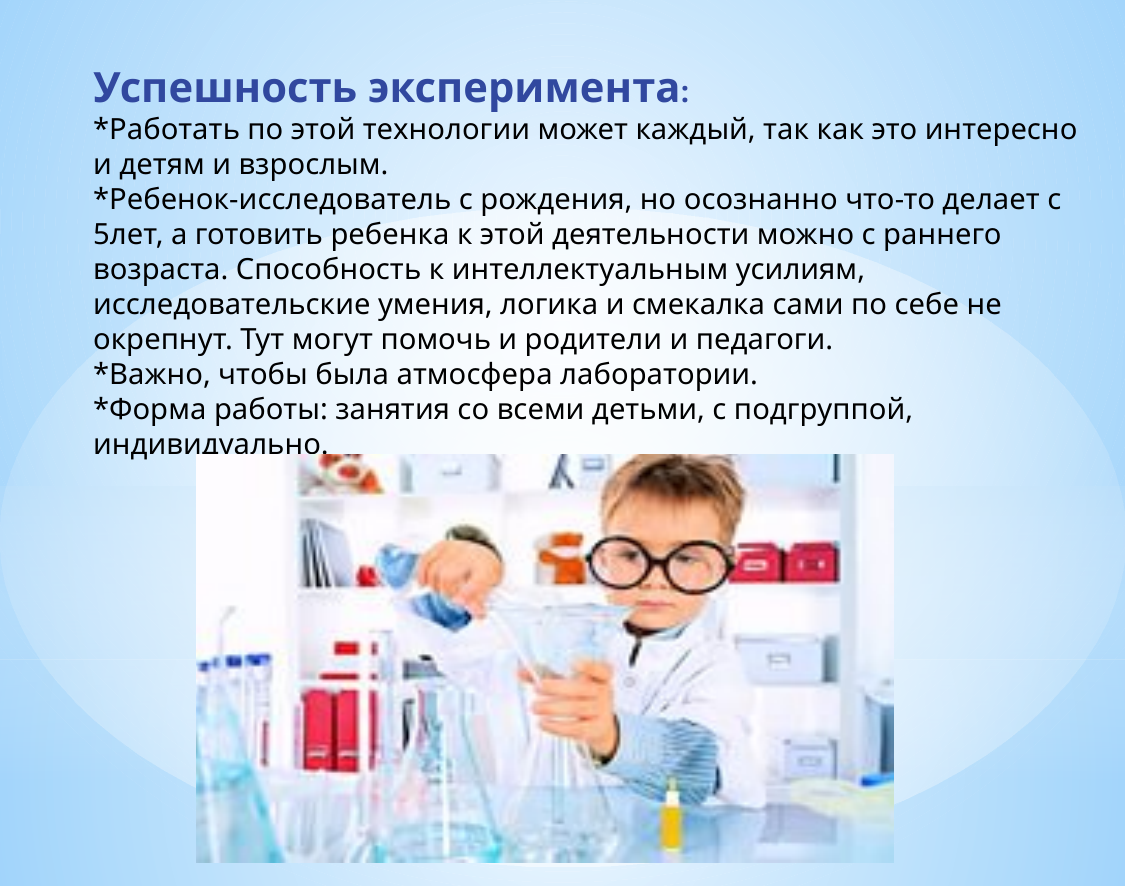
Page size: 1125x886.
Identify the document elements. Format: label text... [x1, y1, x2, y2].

text_box Успешность эксперимента: *Работать по этой технологии может каждый, так как это интересно и детям и взрослым. *Ребенок-исследователь с рождения, но осознанно что-то делает с 5лет, а готовить ребенка к этой деятельности можно с раннего возраста. Способность к интеллектуальным усилиям, исследовательские умения, логика и смекалка сами по себе не окрепнут. Тут могут помочь и родители и педагоги. *Важно, чтобы была атмосфера лаборатории. *Форма работы: занятия со всеми детьми, с подгруппой, индивидуально. [78, 53, 1094, 468]
picture [196, 454, 894, 863]
